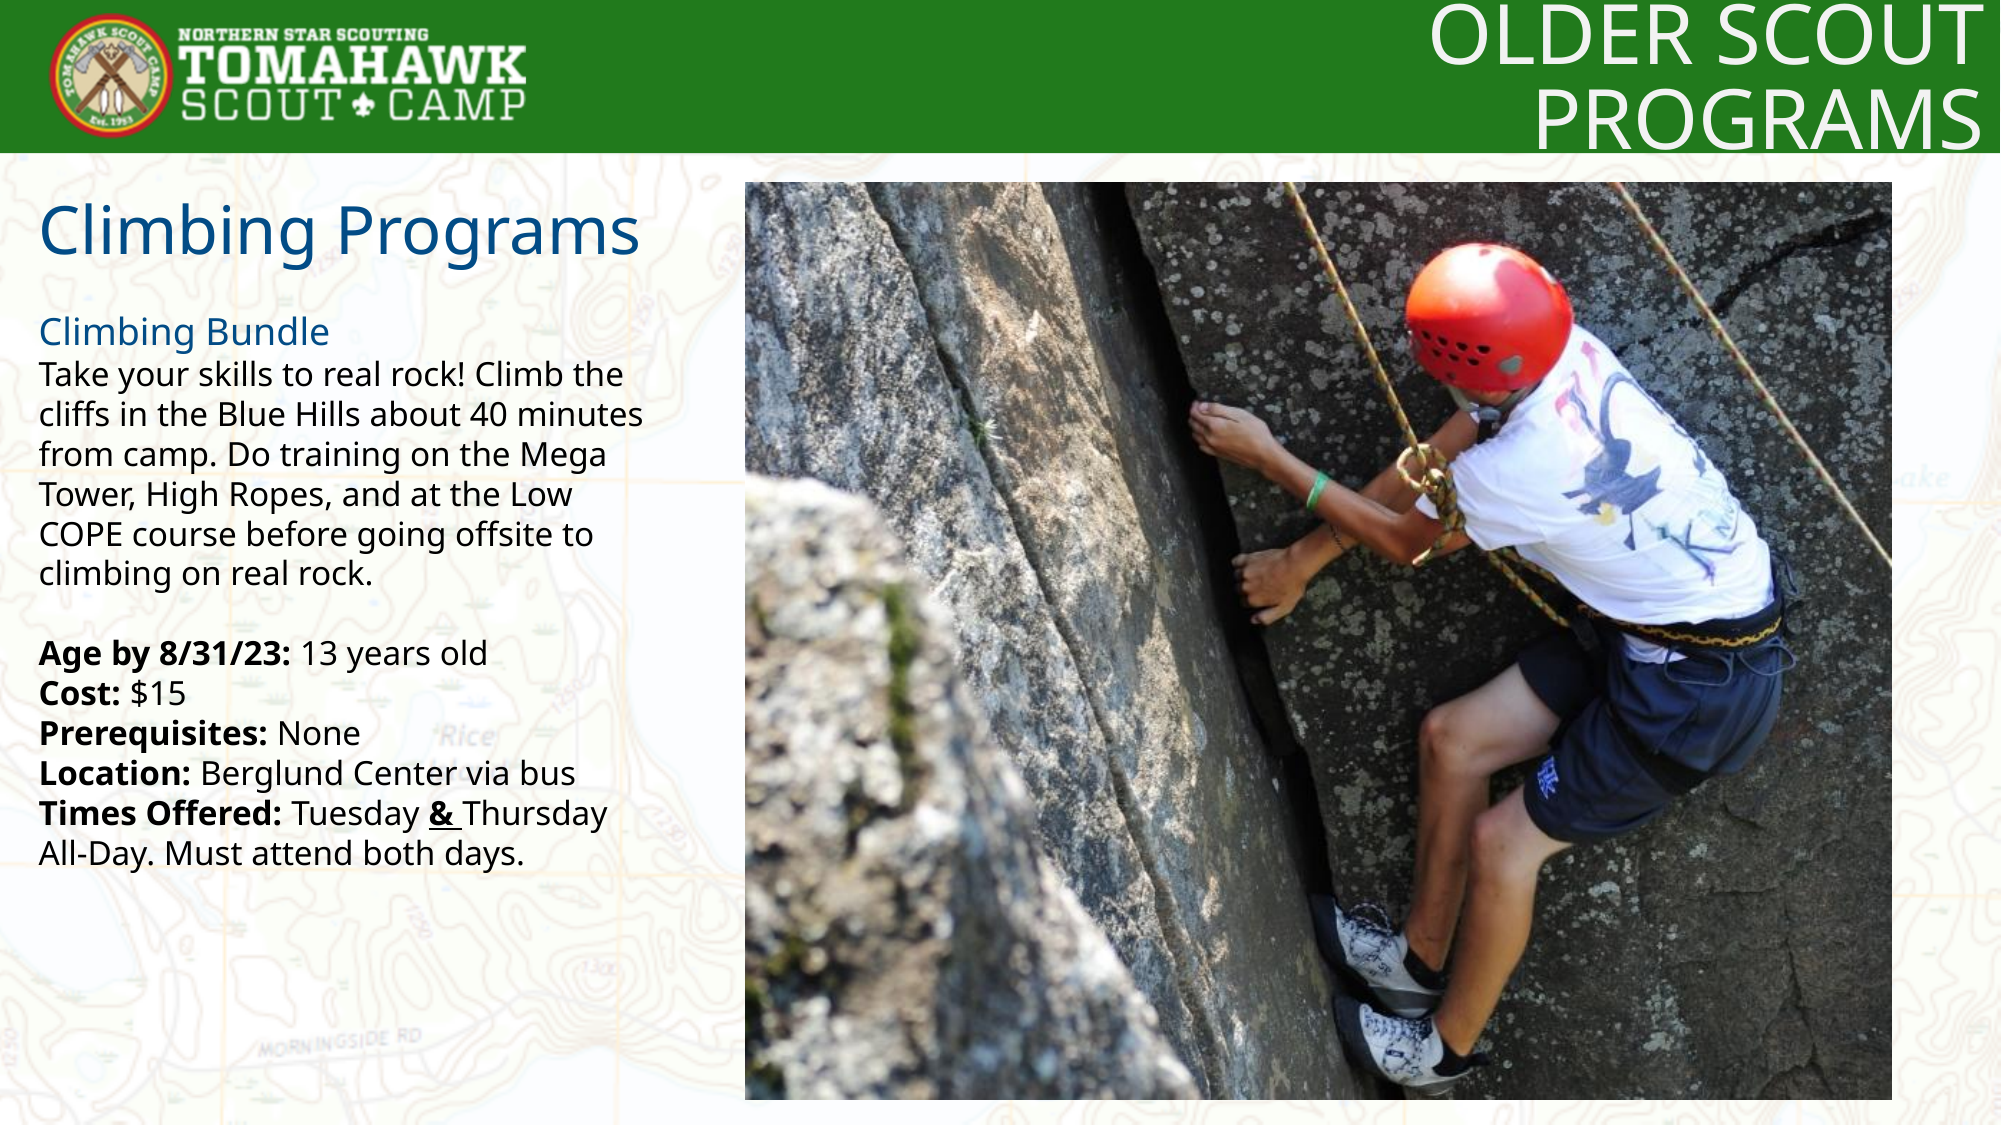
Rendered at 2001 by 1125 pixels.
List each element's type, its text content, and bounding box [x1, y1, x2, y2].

title OLDER SCOUT PROGRAMS [977, 29, 2000, 133]
picture [744, 182, 1892, 1100]
picture [0, 13, 602, 139]
text_box Climbing Programs Climbing Bundle Take your skills to real rock! Climb the cliffs in the Blue Hills about 40 minutes from camp. Do training on the Mega Tower, High Ropes, and at the Low COPE course before going offsite to climbing on real rock. Age by 8/31/23: 13 years old Cost: $15 Prerequisites: None Location: Berglund Center via bus Times Offered: Tuesday & Thursday All-Day. Must attend both days. [32, 182, 671, 1098]
